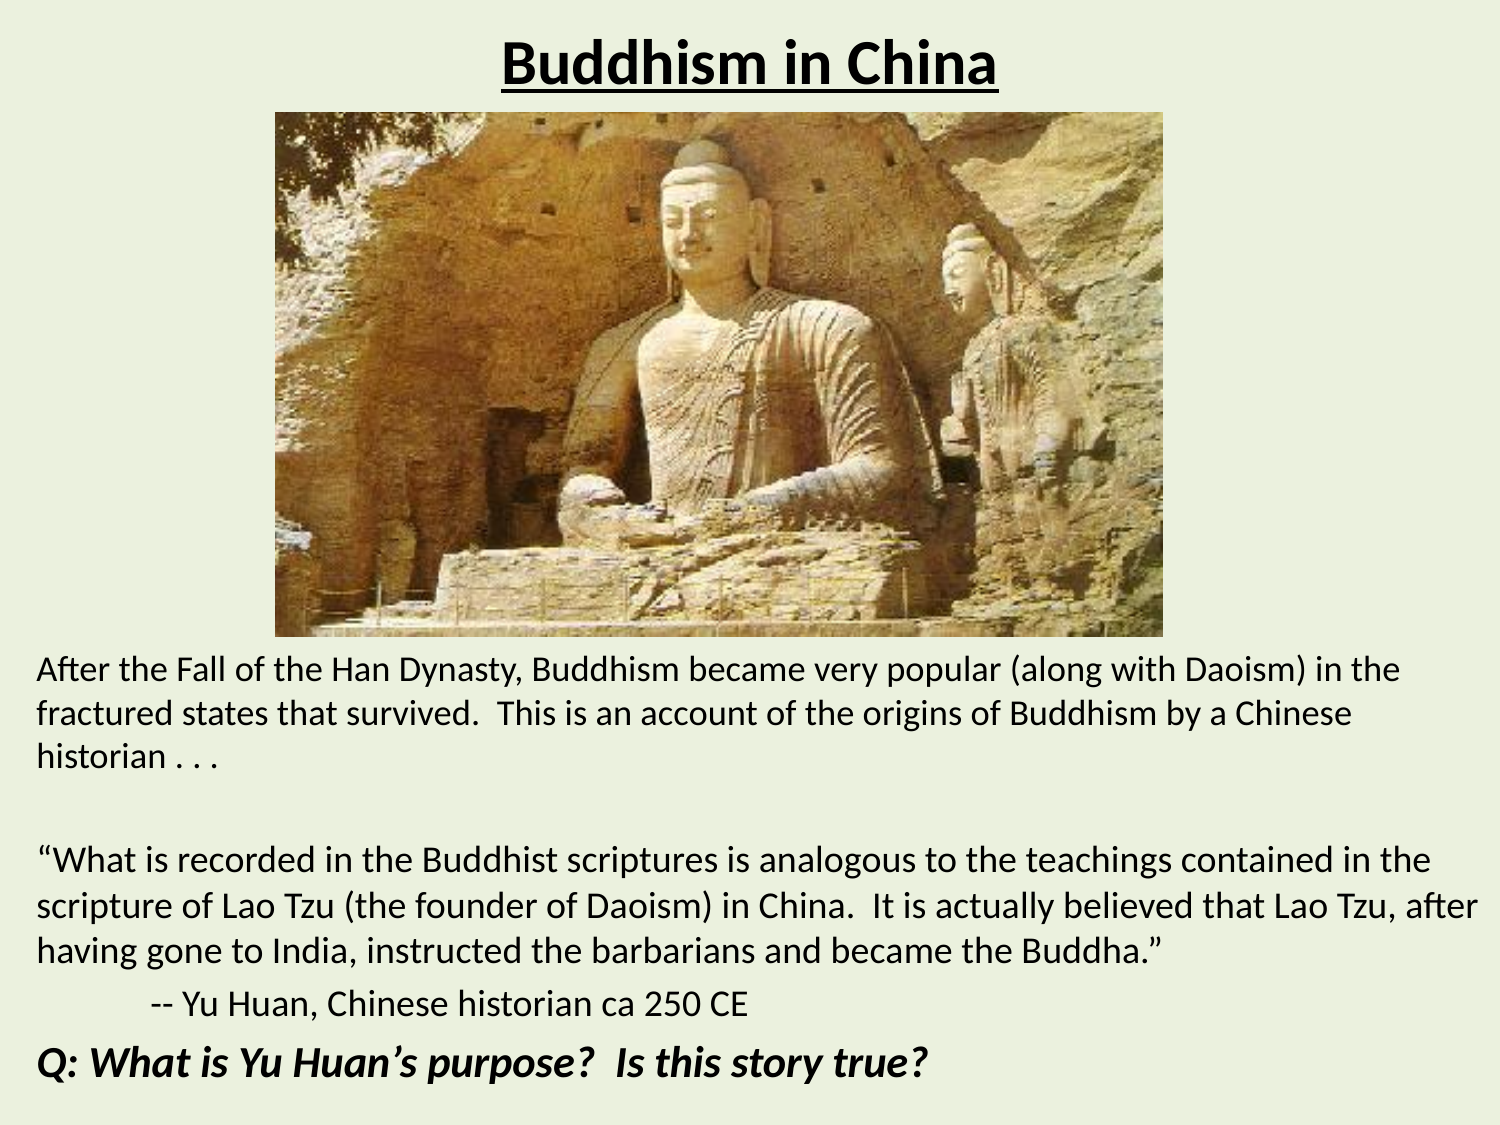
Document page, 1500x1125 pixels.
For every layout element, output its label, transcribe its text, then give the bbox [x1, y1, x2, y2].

list After the Fall of the Han Dynasty, Buddhism became very popular (along with Daoism) in the fractured states that survived. This is an account of the origins of Buddhism by a Chinese historian . . . “What is recorded in the Buddhist scriptures is analogous to the teachings contained in the scripture of Lao Tzu (the founder of Daoism) in China. It is actually believed that Lao Tzu, after having gone to India, instructed the barbarians and became the Buddha.” -- Yu Huan, Chinese historian ca 250 CE Q: What is Yu Huan’s purpose? Is this story true? [21, 637, 1497, 1105]
title Buddhism in China [75, 12, 1425, 105]
picture [274, 112, 1163, 637]
